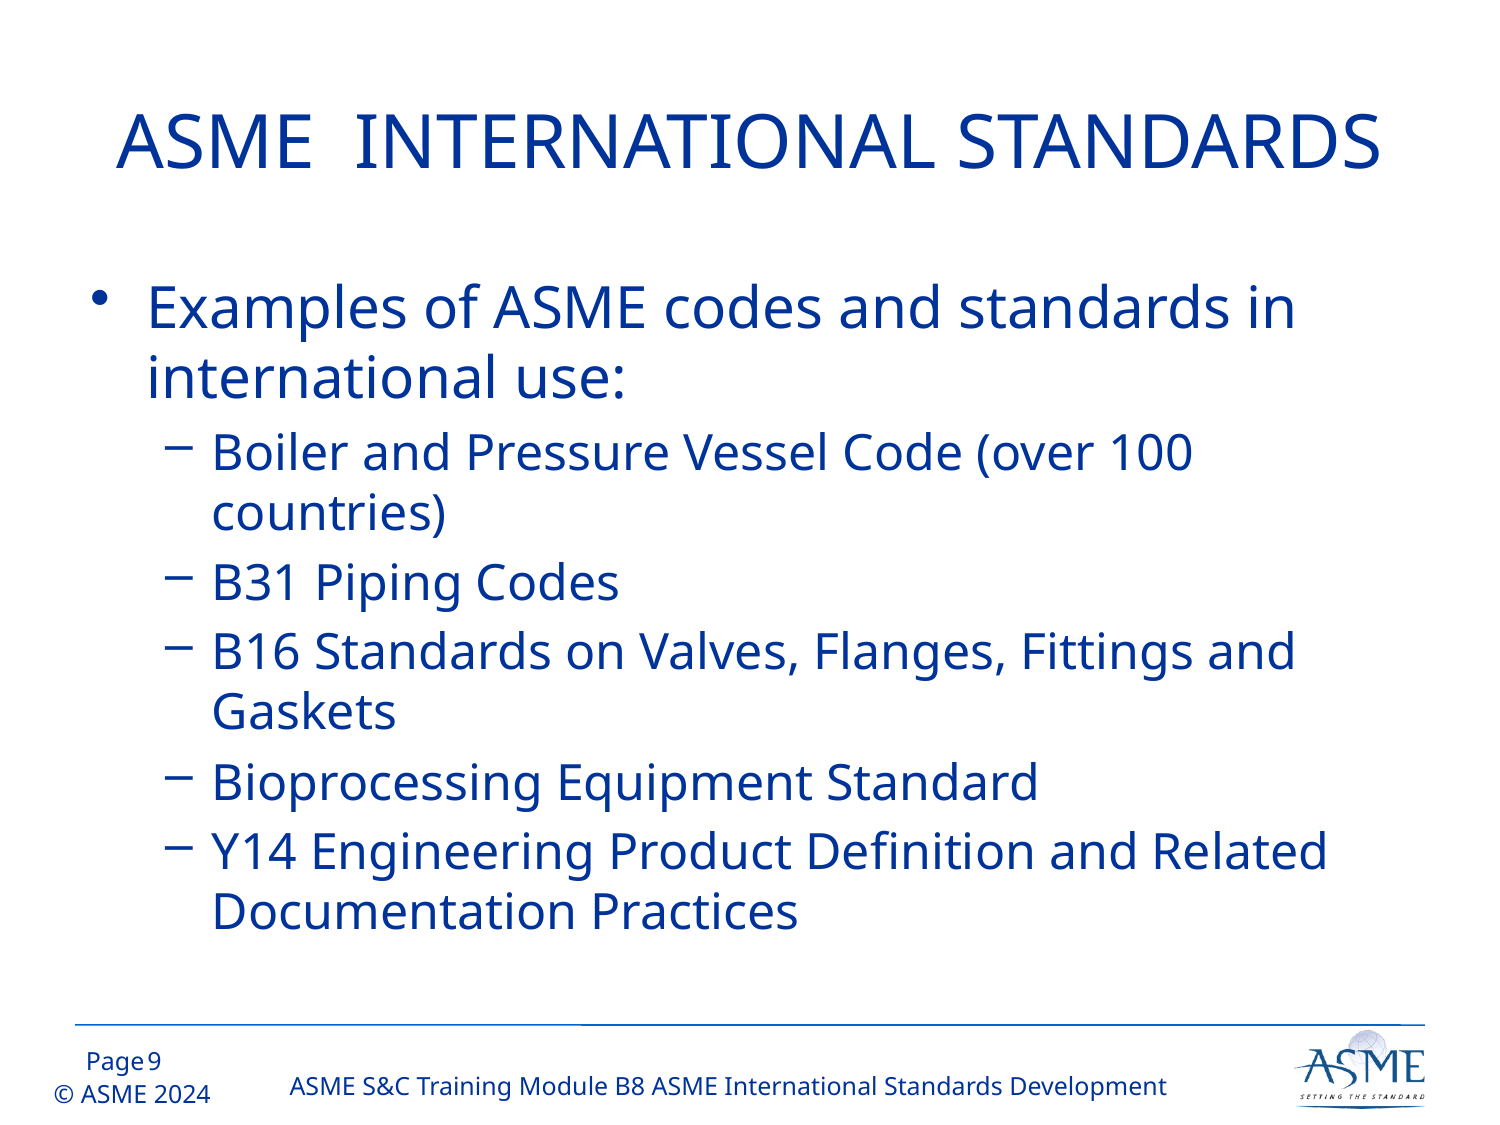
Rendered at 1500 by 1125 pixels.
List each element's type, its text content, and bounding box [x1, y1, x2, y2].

slide_number 8 [132, 1037, 204, 1073]
title ASME INTERNATIONAL STANDARDS [75, 45, 1425, 233]
footer ASME S&C Training Module B8 ASME International Standards Development [229, 1062, 1230, 1103]
picture [1294, 1030, 1425, 1109]
list Examples of ASME codes and standards in international use: Boiler and Pressure Vessel Code (over 100 countries) B31 Piping Codes B16 Standards on Valves, Flanges, Fittings and Gaskets Bioprocessing Equipment Standard Y14 Engineering Product Definition and Related Documentation Practices [75, 262, 1425, 1005]
